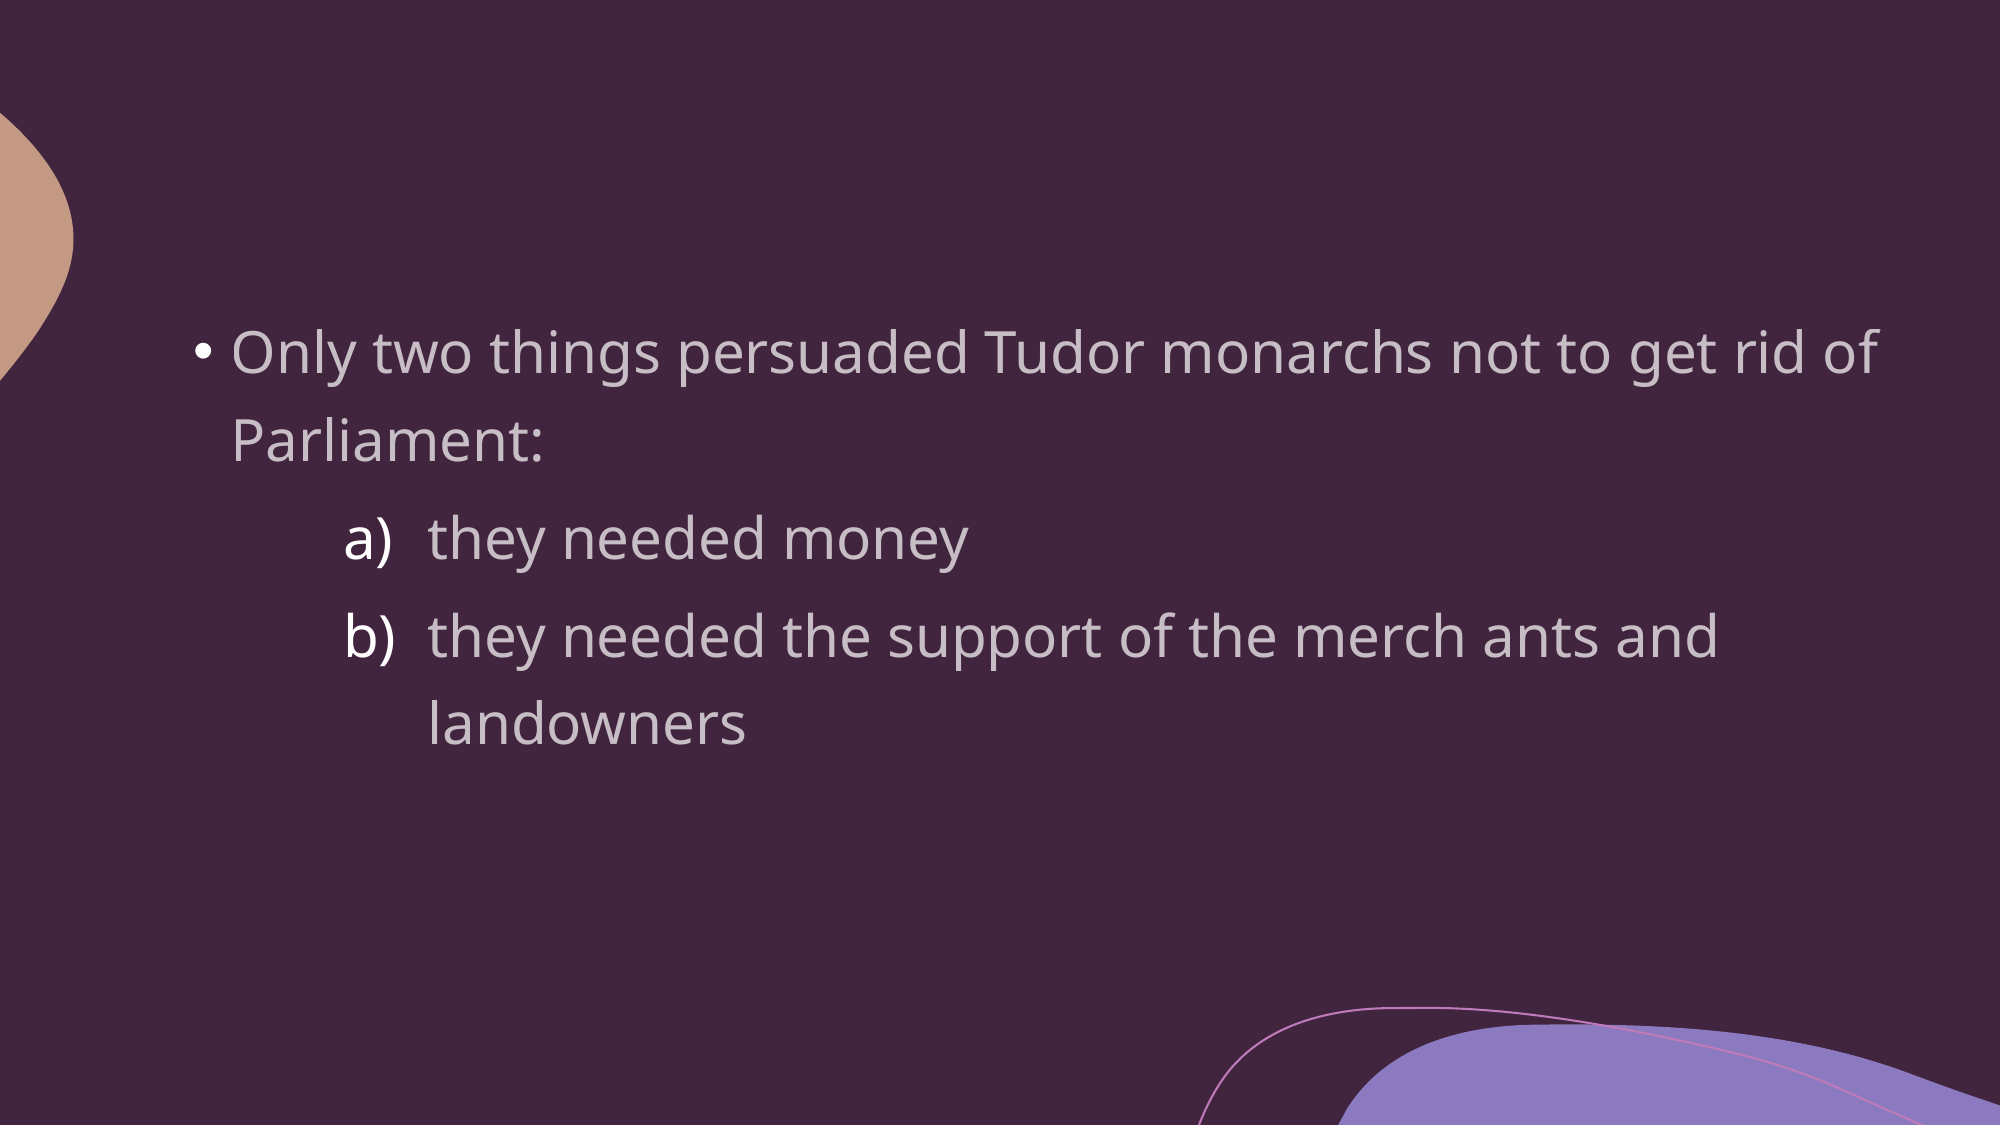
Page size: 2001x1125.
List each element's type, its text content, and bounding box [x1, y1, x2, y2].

list Only two things persuaded Tudor monarchs not to get rid of Parliament: they needed money they needed the support of the merch ants and landowners [178, 290, 1910, 885]
